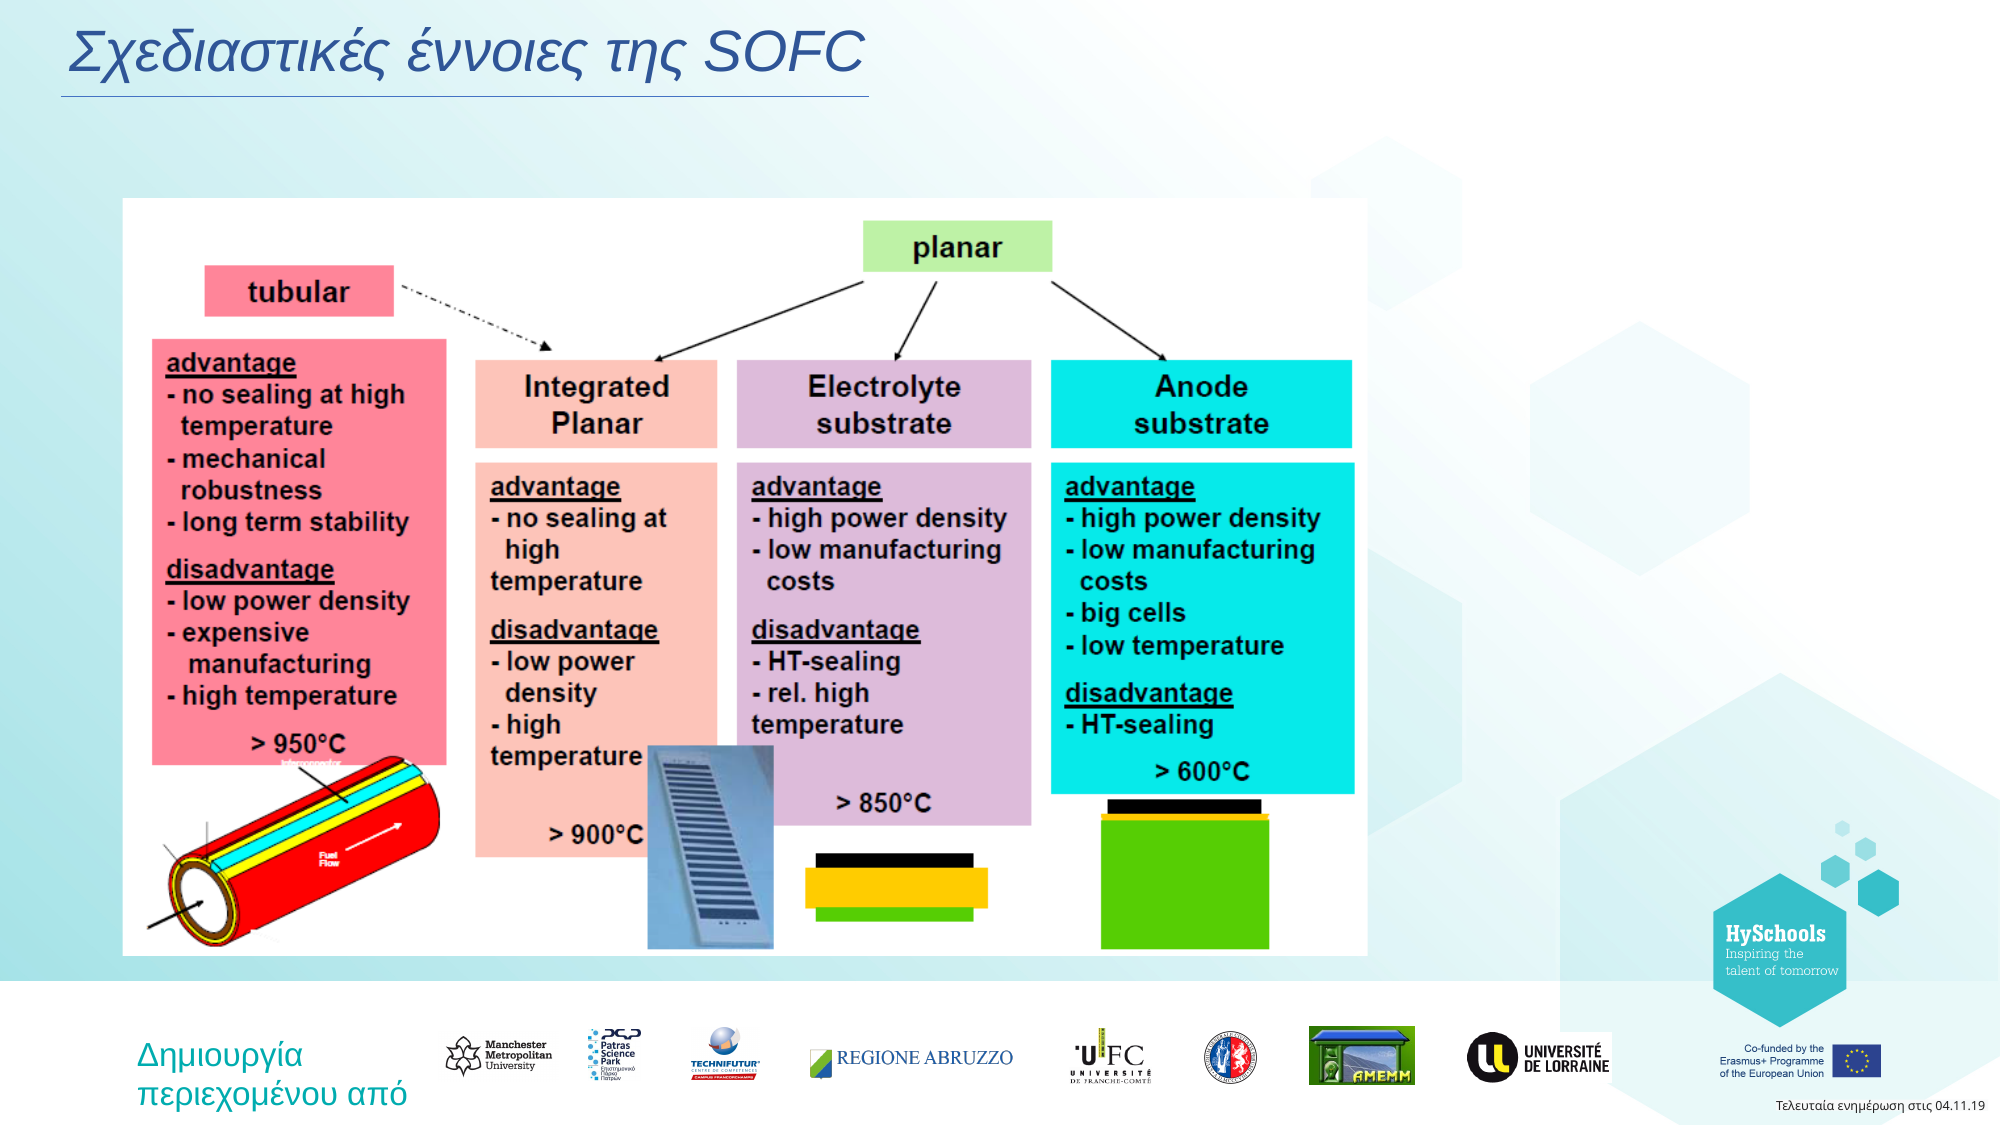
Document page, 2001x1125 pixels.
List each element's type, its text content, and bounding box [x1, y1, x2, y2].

text_box Τελευταία ενημέρωση στις 04.11.19 [1776, 1099, 1989, 1111]
text_box Σχεδιαστικές έννοιες της SOFC [54, 25, 1309, 80]
picture [0, 0, 2000, 1125]
